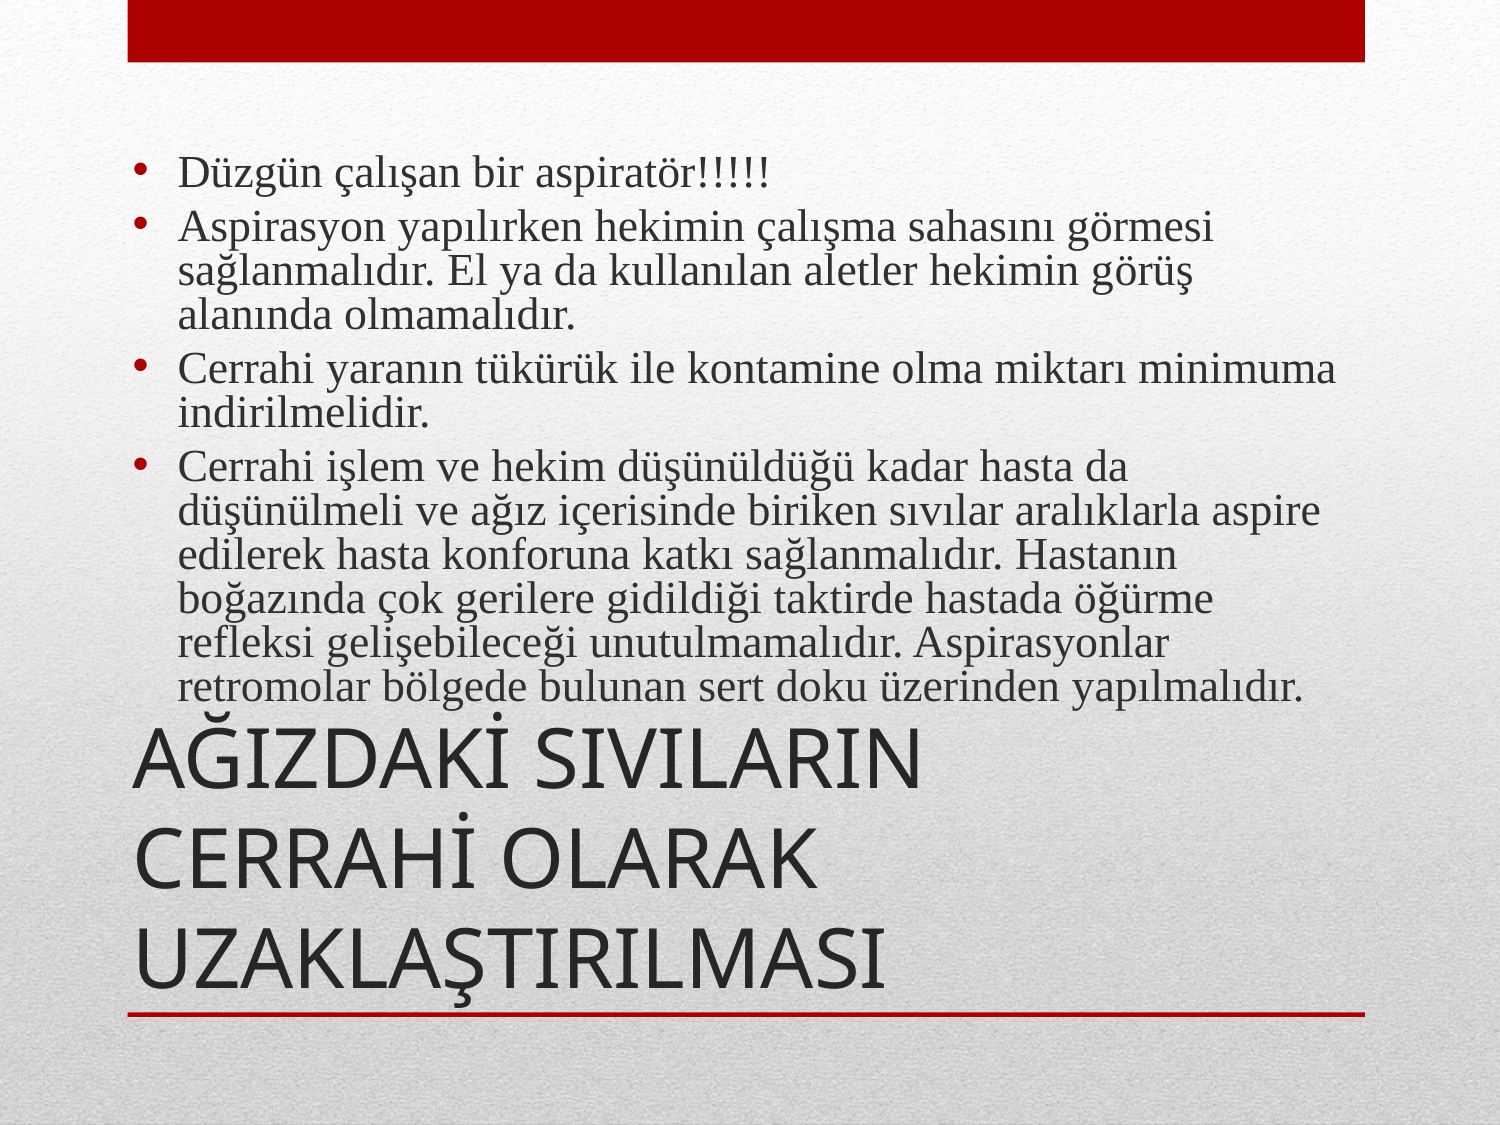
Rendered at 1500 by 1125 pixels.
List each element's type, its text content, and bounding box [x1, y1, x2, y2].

picture [0, 0, 1500, 1125]
list Düzgün çalışan bir aspiratör!!!!! Aspirasyon yapılırken hekimin çalışma sahasını görmesi sağlanmalıdır. El ya da kullanılan aletler hekimin görüş alanında olmamalıdır. Cerrahi yaranın tükürük ile kontamine olma miktarı minimuma indirilmelidir. Cerrahi işlem ve hekim düşünüldüğü kadar hasta da düşünülmeli ve ağız içerisinde biriken sıvılar aralıklarla aspire edilerek hasta konforuna katkı sağlanmalıdır. Hastanın boğazında çok gerilere gidildiği taktirde hastada öğürme refleksi gelişebileceği unutulmamalıdır. Aspirasyonlar retromolar bölgede bulunan sert doku üzerinden yapılmalıdır. [124, 111, 1363, 751]
title AĞIZDAKİ SIVILARIN CERRAHİ OLARAK UZAKLAŞTIRILMASI [124, 751, 1238, 1013]
